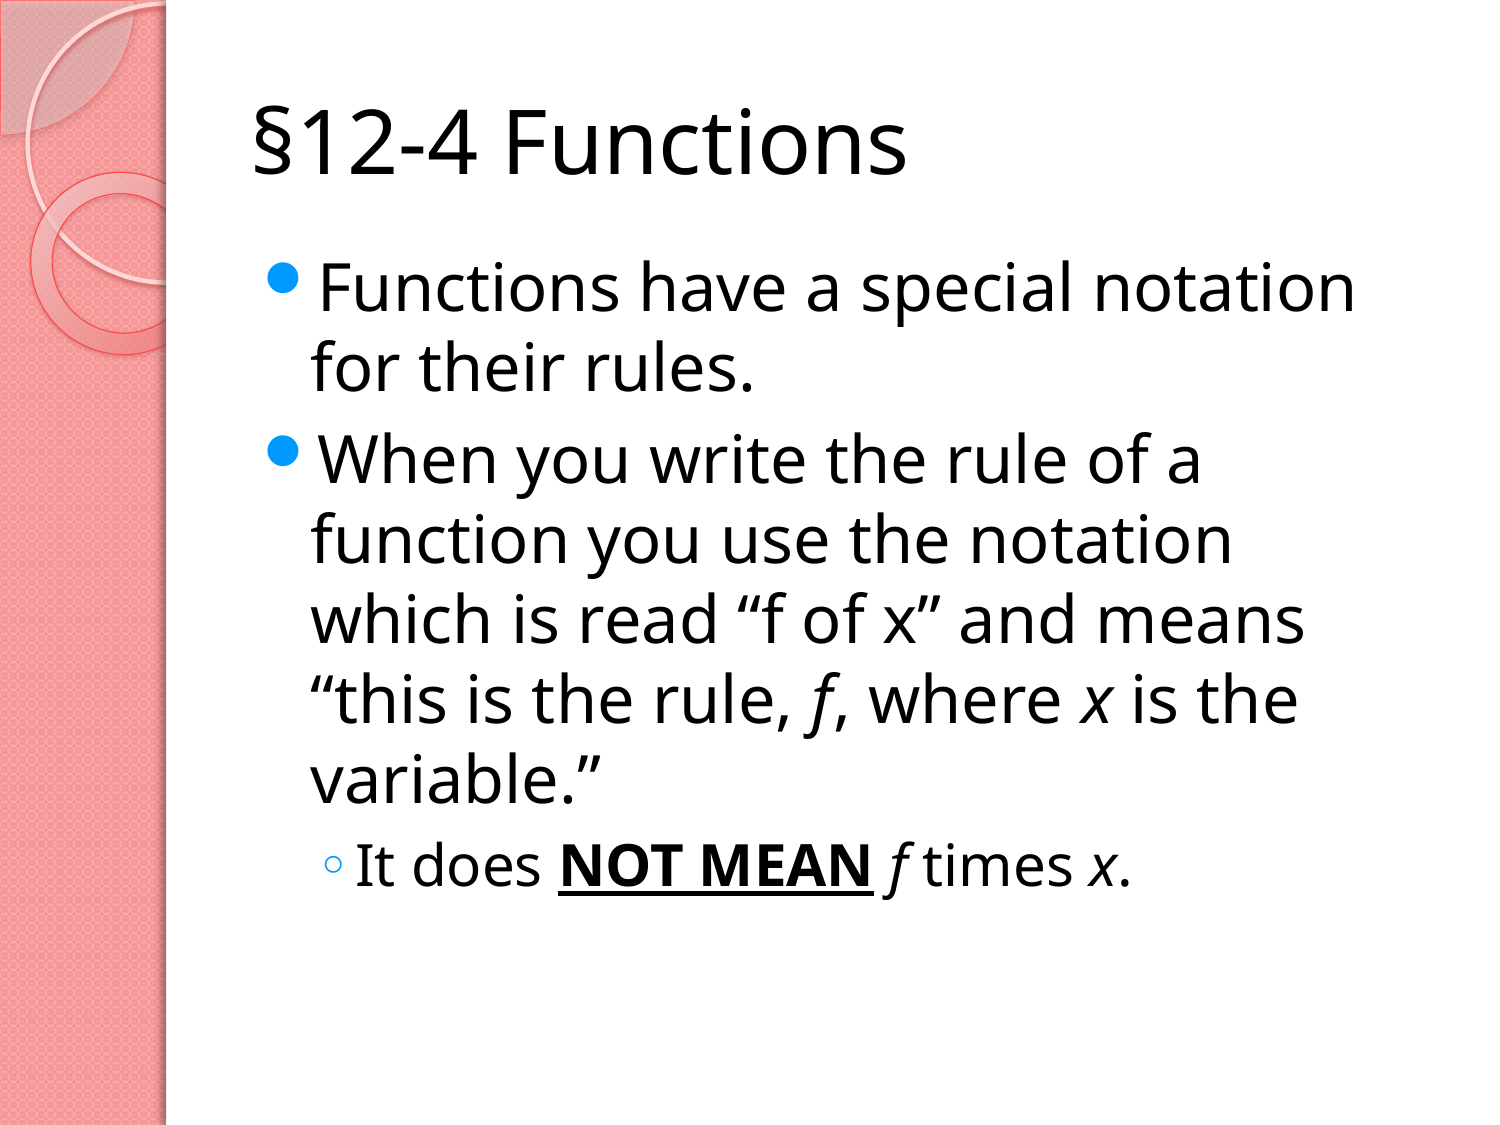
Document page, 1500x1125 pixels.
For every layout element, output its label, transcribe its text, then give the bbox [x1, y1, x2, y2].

title §12-4 Functions [235, 45, 1466, 233]
